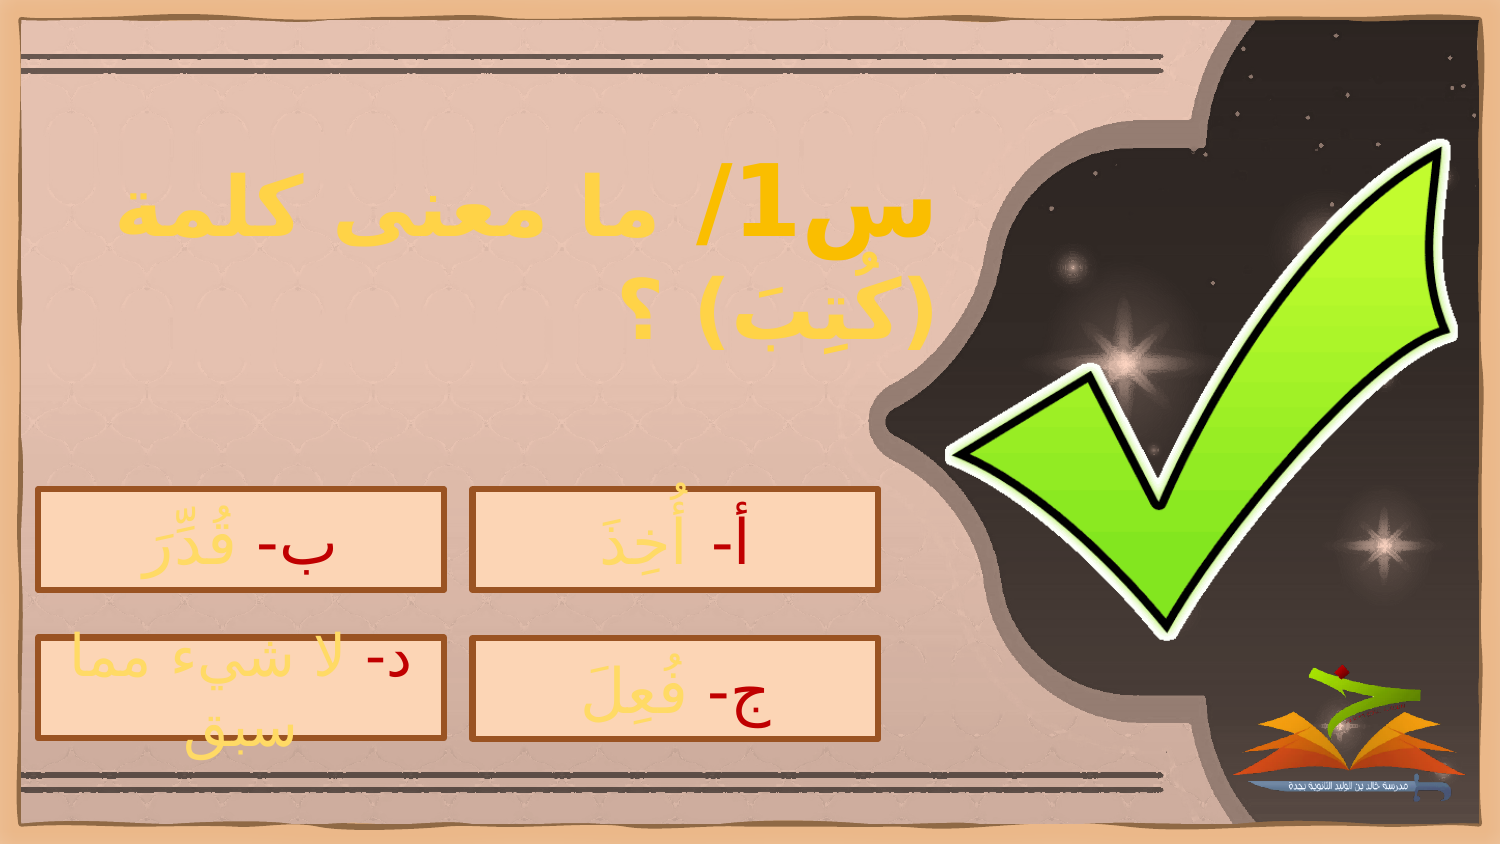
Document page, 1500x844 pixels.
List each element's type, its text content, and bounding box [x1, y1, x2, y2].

picture [21, 0, 1480, 824]
text_box س1/ ما معنى كلمة (كُتِبَ) ؟ [10, 128, 16, 364]
